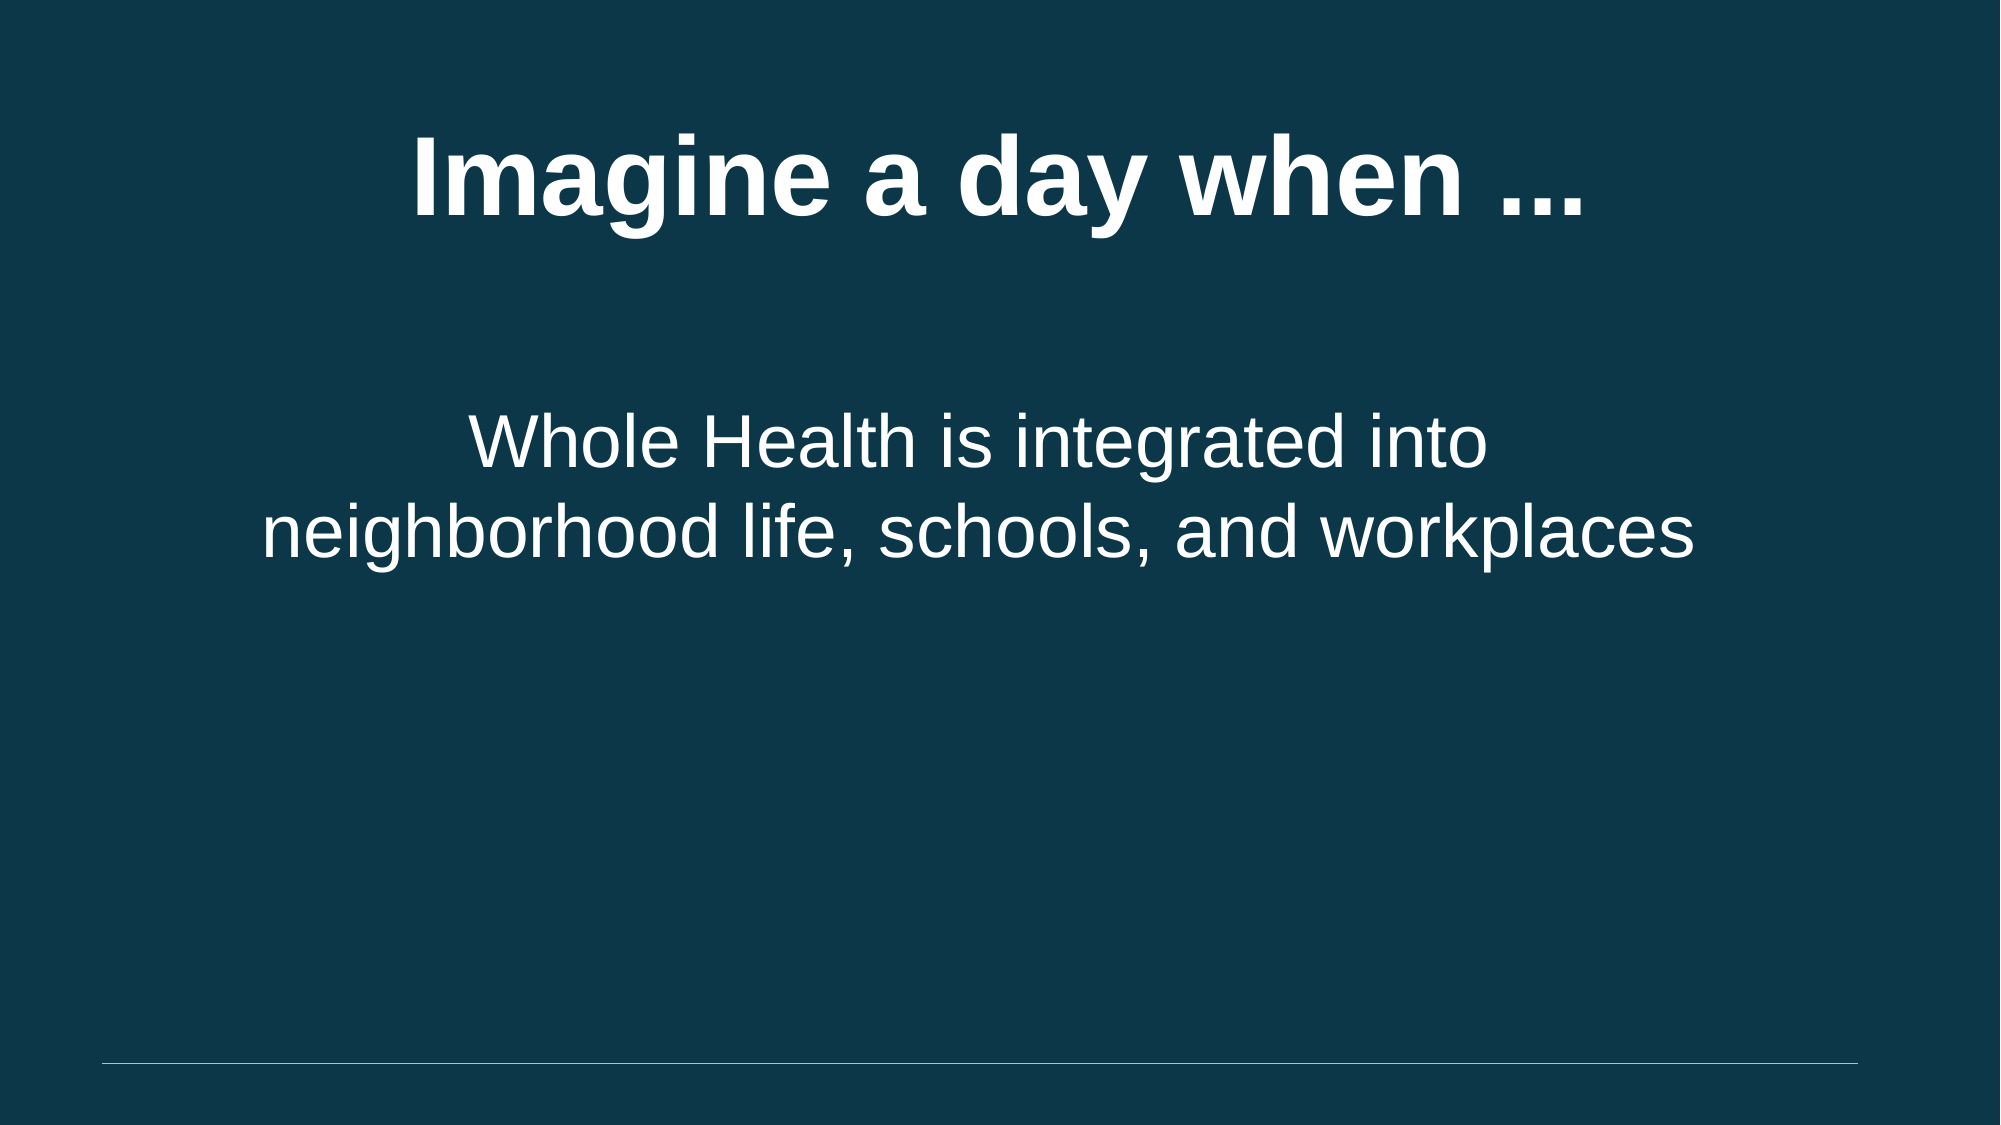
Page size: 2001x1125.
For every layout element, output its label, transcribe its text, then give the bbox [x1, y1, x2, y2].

text_box Whole Health is integrated into neighborhood life, schools, and workplaces [217, 385, 1741, 581]
title Imagine a day when ... [0, 95, 2000, 247]
